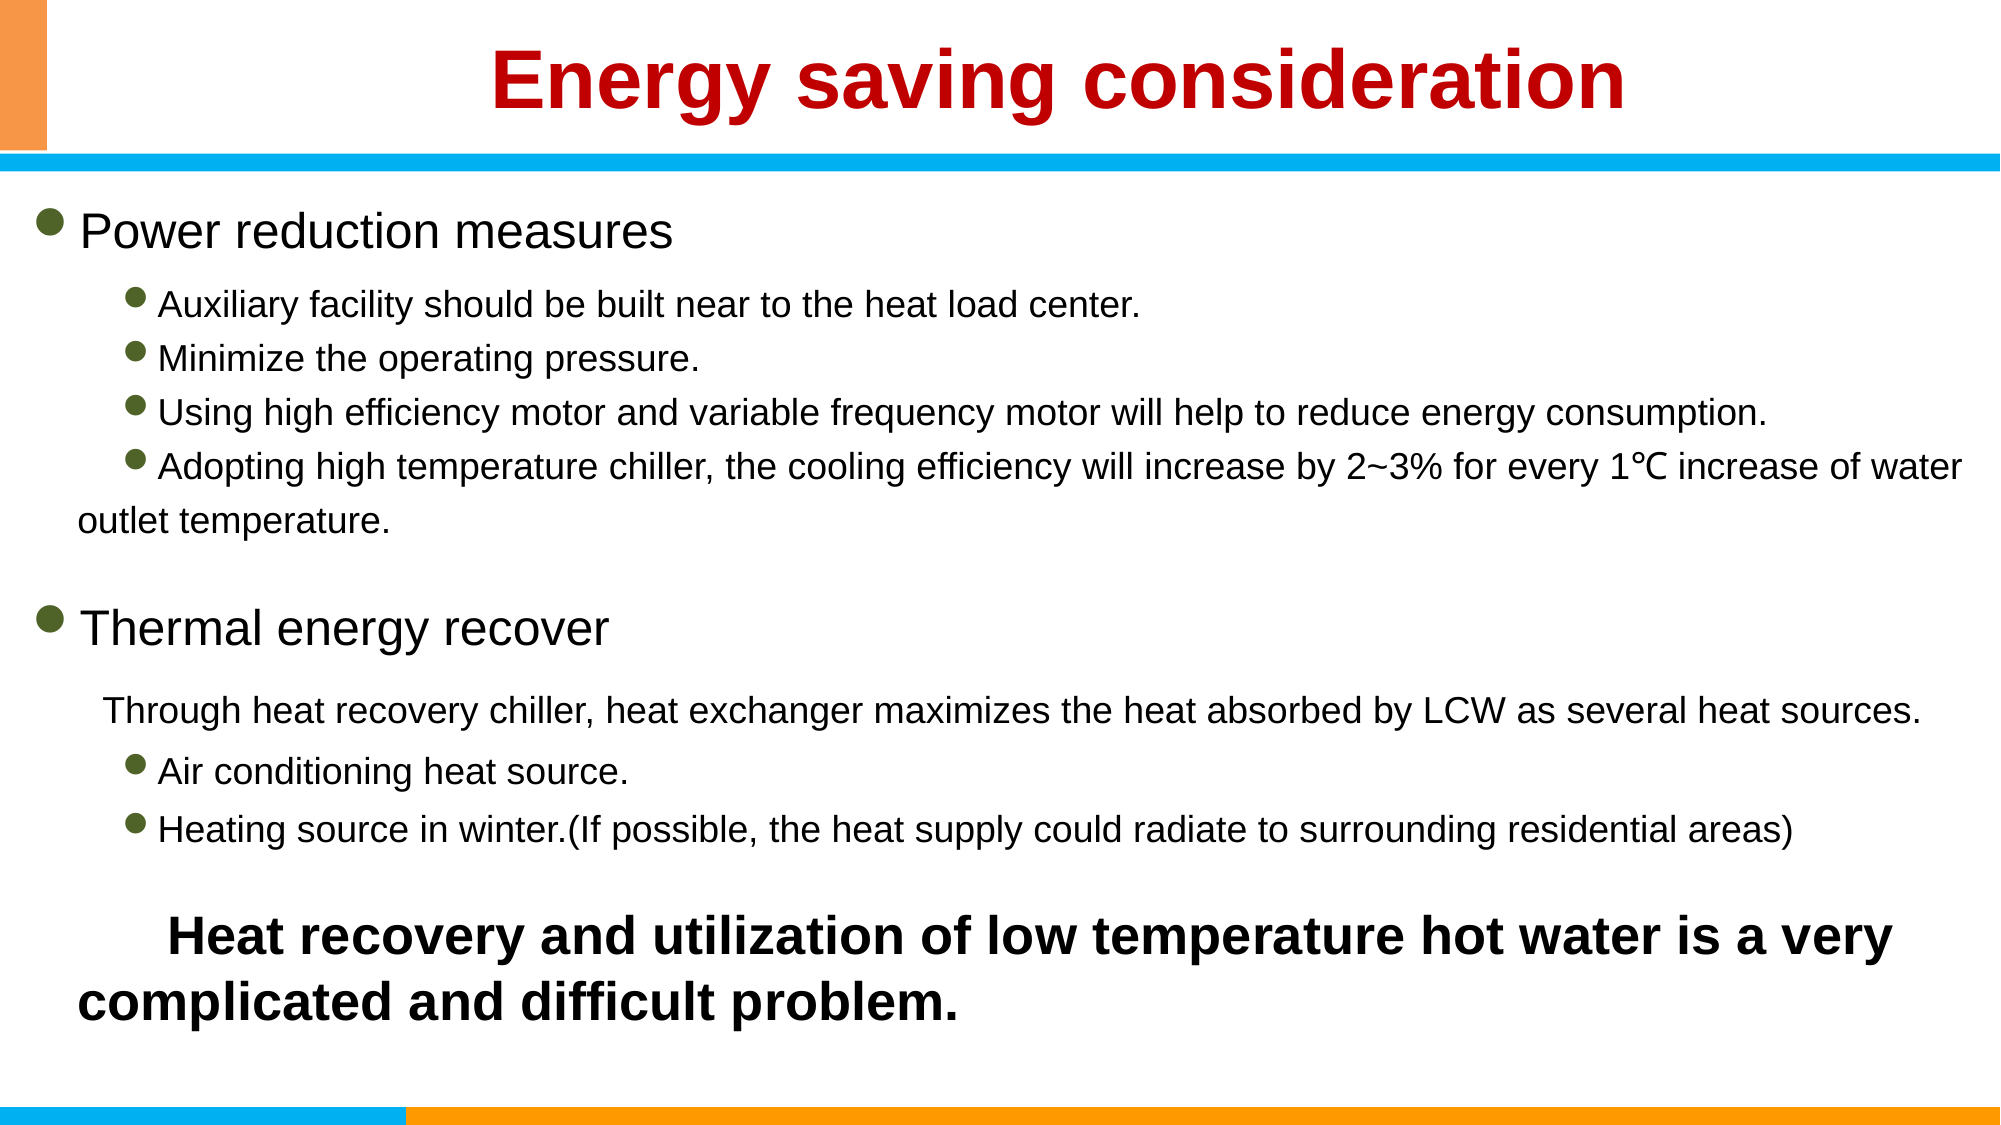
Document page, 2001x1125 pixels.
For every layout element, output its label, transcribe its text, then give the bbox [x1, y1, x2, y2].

text_box Power reduction measures Auxiliary facility should be built near to the heat load center. Minimize the operating pressure. Using high efficiency motor and variable frequency motor will help to reduce energy consumption. Adopting high temperature chiller, the cooling efficiency will increase by 2~3% for every 1℃ increase of water outlet temperature. Thermal energy recover Through heat recovery chiller, heat exchanger maximizes the heat absorbed by LCW as several heat sources. Air conditioning heat source. Heating source in winter.(If possible, the heat supply could radiate to surrounding residential areas) Heat recovery and utilization of low temperature hot water is a very complicated and difficult problem. [17, 160, 1983, 1125]
text_box Energy saving consideration [173, 21, 1945, 142]
